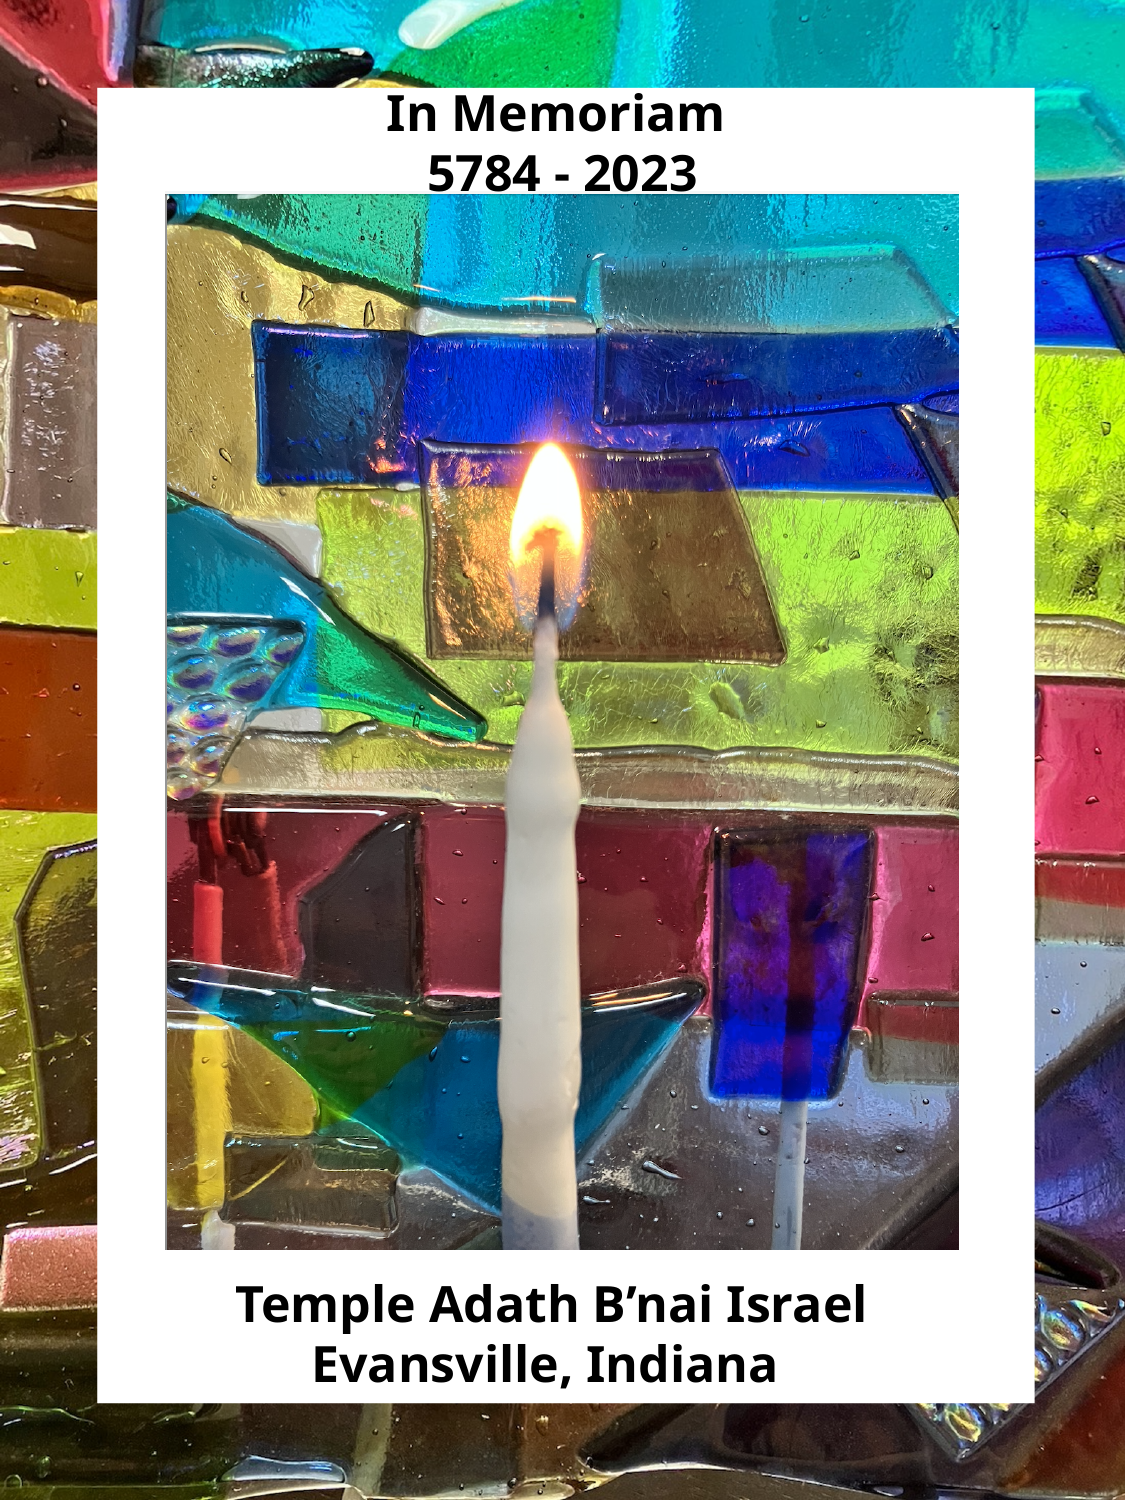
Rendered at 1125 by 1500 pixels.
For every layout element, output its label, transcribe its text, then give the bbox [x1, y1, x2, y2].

text_box In Memoriam 5784 - 2023 [371, 73, 754, 191]
text_box Temple Adath B’nai Israel Evansville, Indiana [220, 1264, 883, 1400]
picture [0, 0, 1125, 1500]
